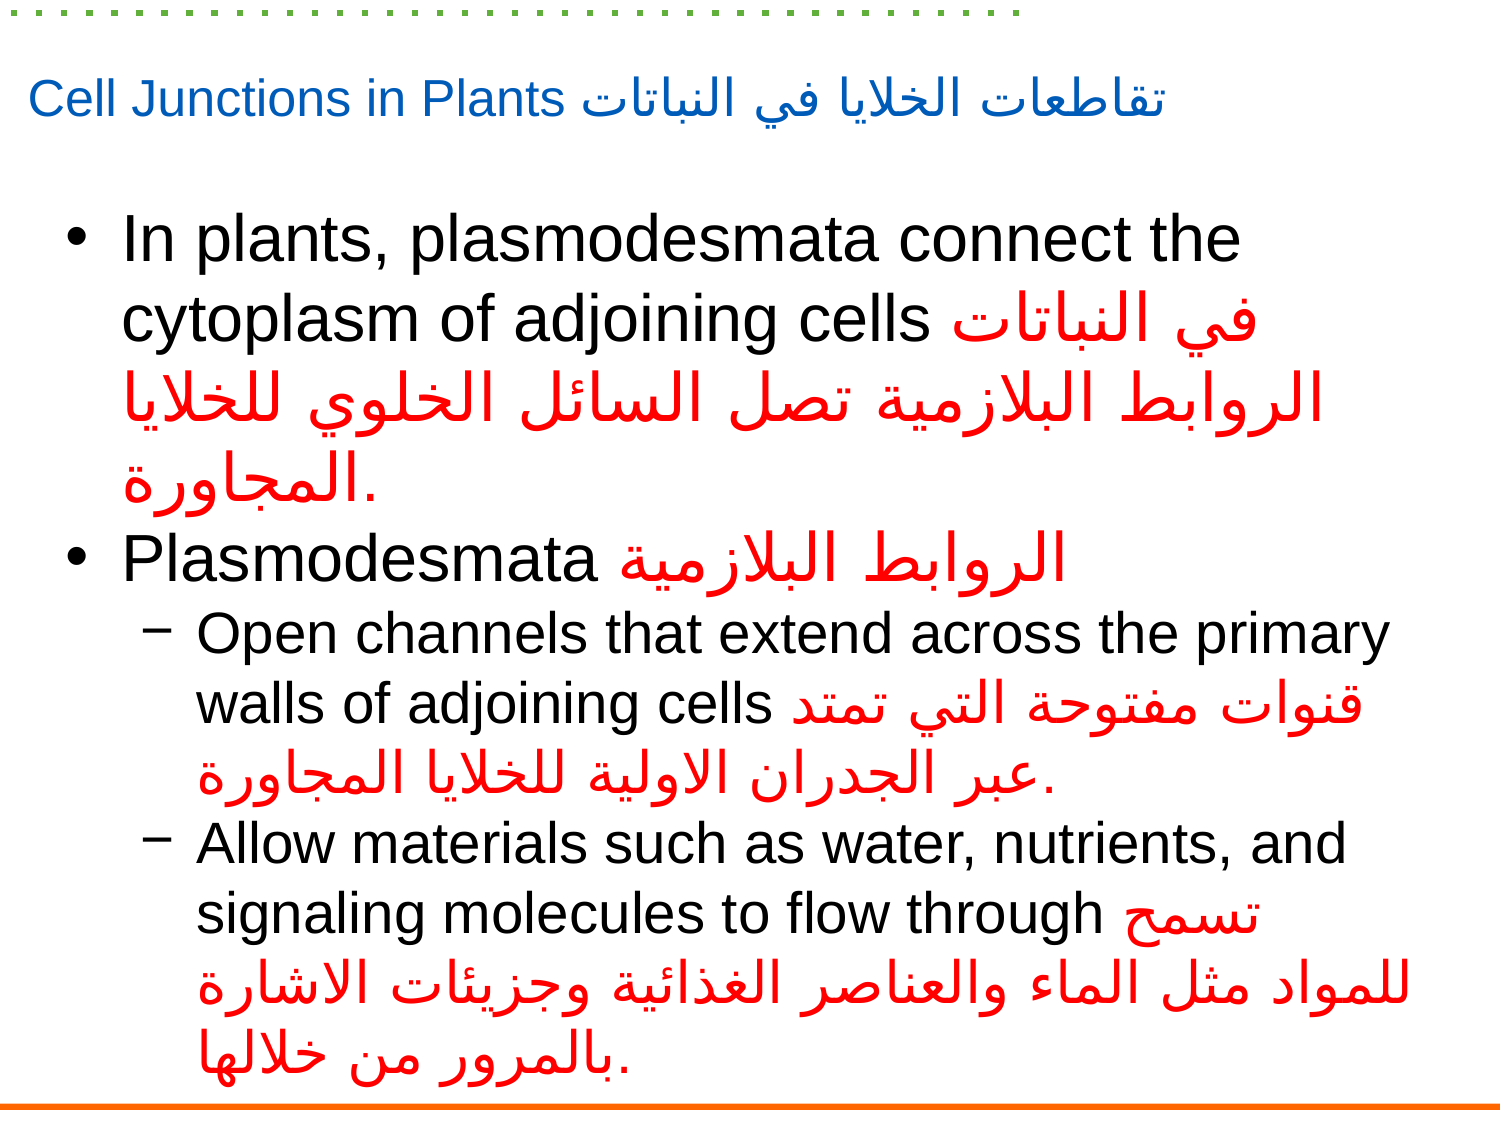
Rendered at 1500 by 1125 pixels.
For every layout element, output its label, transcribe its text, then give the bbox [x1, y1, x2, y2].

title Cell Junctions in Plants تقاطعات الخلايا في النباتات [12, 33, 1475, 159]
list In plants, plasmodesmata connect the cytoplasm of adjoining cells في النباتات الروابط البلازمية تصل السائل الخلوي للخلايا المجاورة. Plasmodesmata الروابط البلازمية Open channels that extend across the primary walls of adjoining cells قنوات مفتوحة التي تمتد عبر الجدران الاولية للخلايا المجاورة. Allow materials such as water, nutrients, and signaling molecules to flow through تسمح للمواد مثل الماء والعناصر الغذائية وجزيئات الاشارة بالمرور من خلالها. [50, 187, 1438, 1091]
